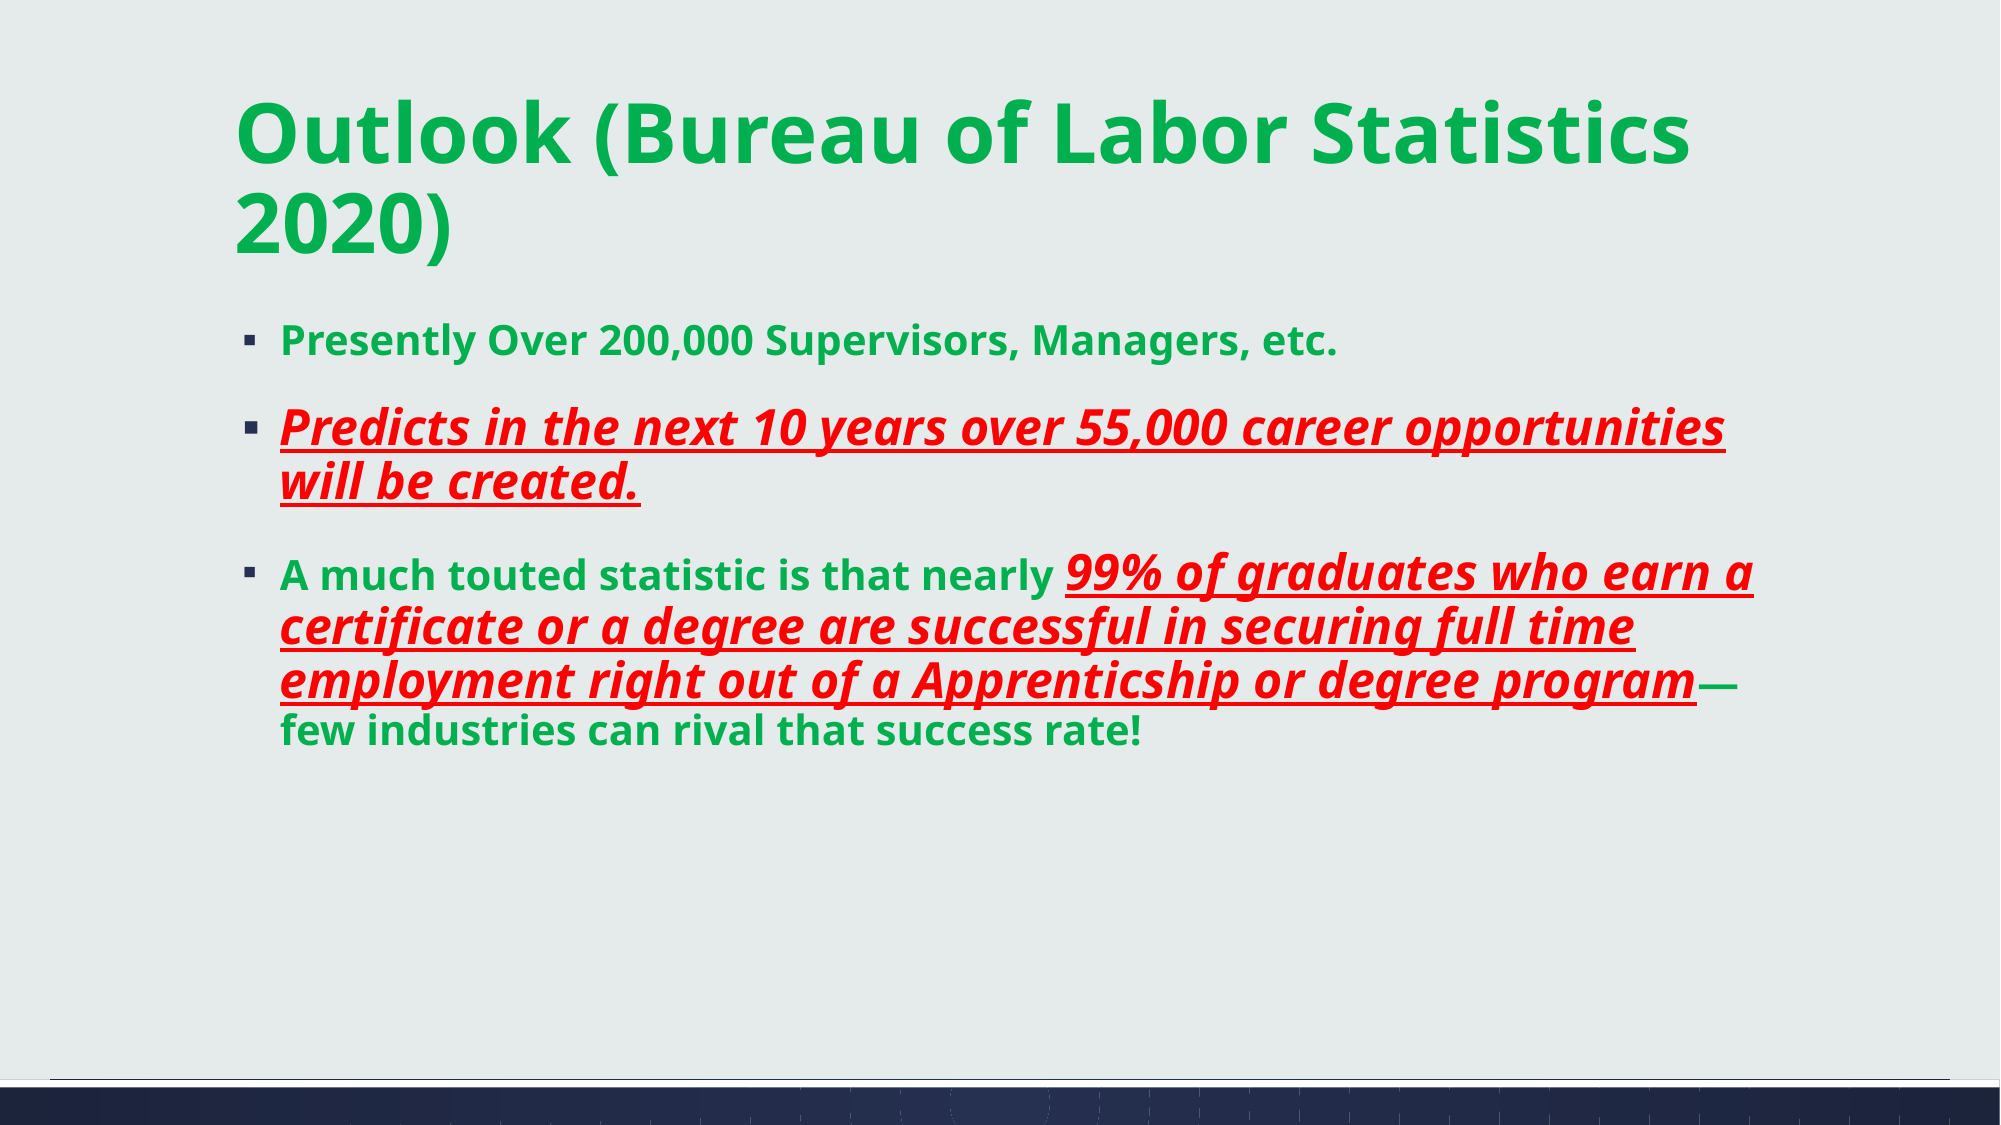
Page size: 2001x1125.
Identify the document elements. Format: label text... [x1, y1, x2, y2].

list Presently Over 200,000 Supervisors, Managers, etc. Predicts in the next 10 years over 55,000 career opportunities will be created. A much touted statistic is that nearly 99% of graduates who earn a certificate or a degree are successful in securing full time employment right out of a Apprenticship or degree program—few industries can rival that success rate! [219, 311, 1780, 990]
title Outlook (Bureau of Labor Statistics 2020) [219, 76, 1780, 279]
